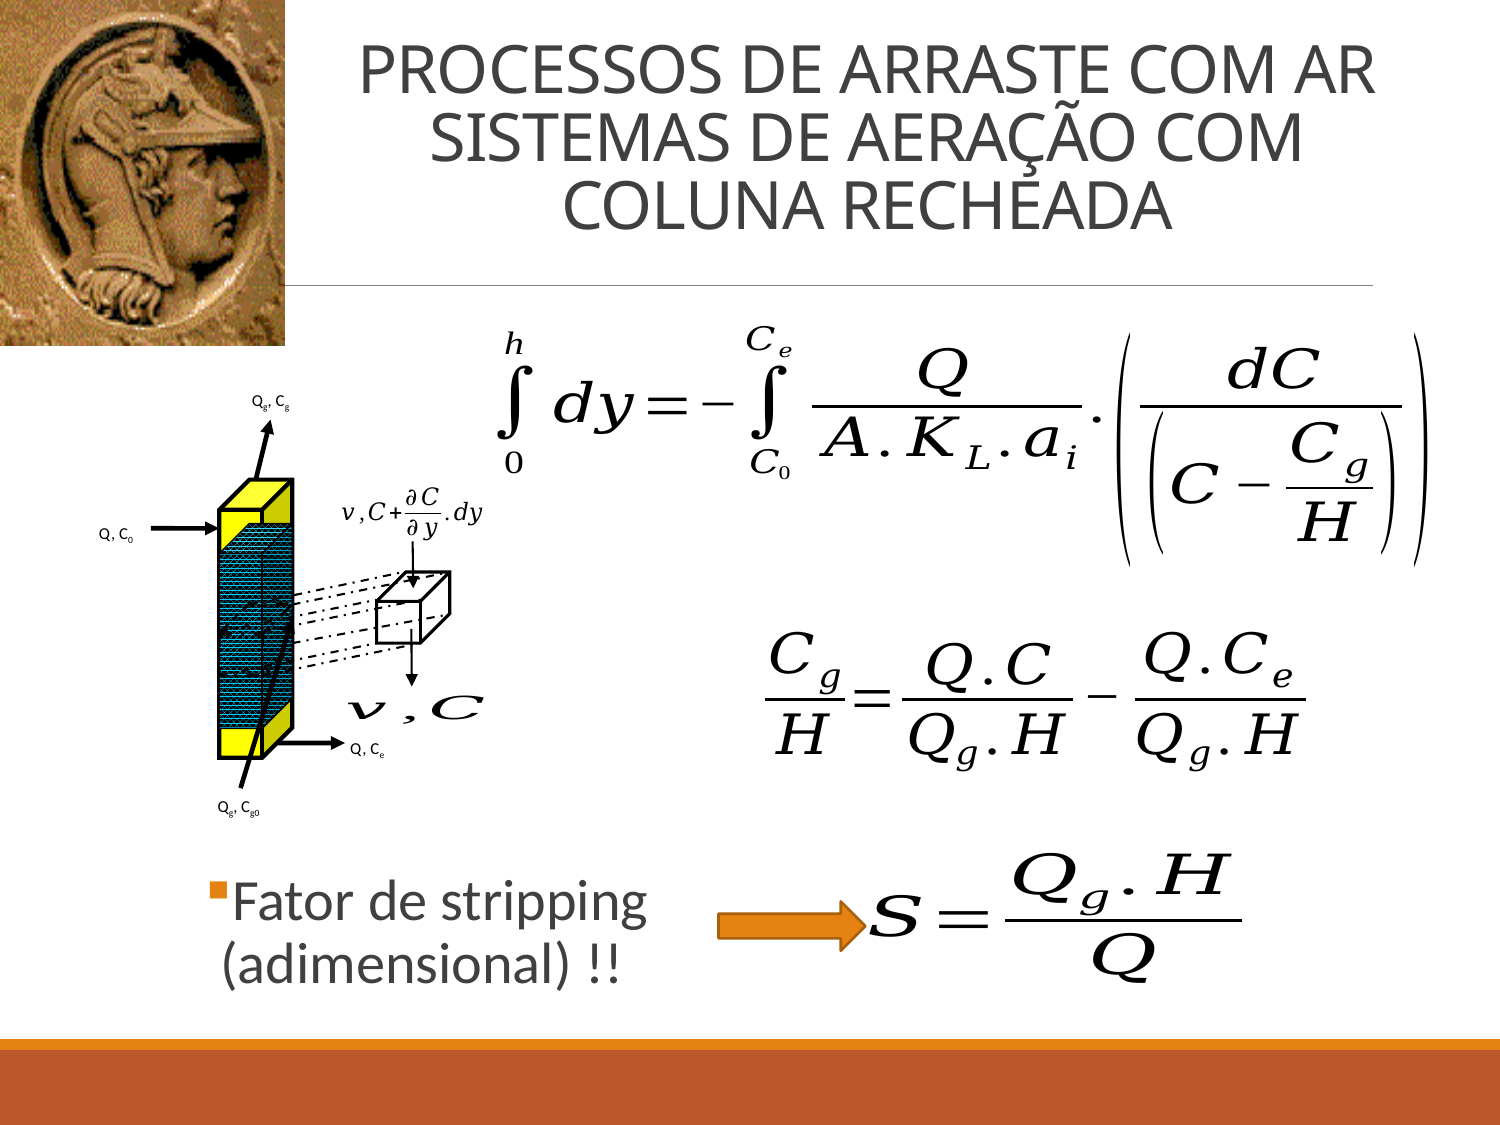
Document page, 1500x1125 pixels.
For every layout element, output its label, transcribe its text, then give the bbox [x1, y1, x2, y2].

picture [0, 0, 288, 351]
title PROCESSOS DE ARRASTE COM AR SISTEMAS DE AERAÇÃO COM COLUNA RECHEADA [297, 7, 1447, 251]
list Fator de stripping (adimensional) !! [205, 862, 695, 1009]
text_box [717, 900, 867, 952]
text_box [70, 381, 489, 824]
